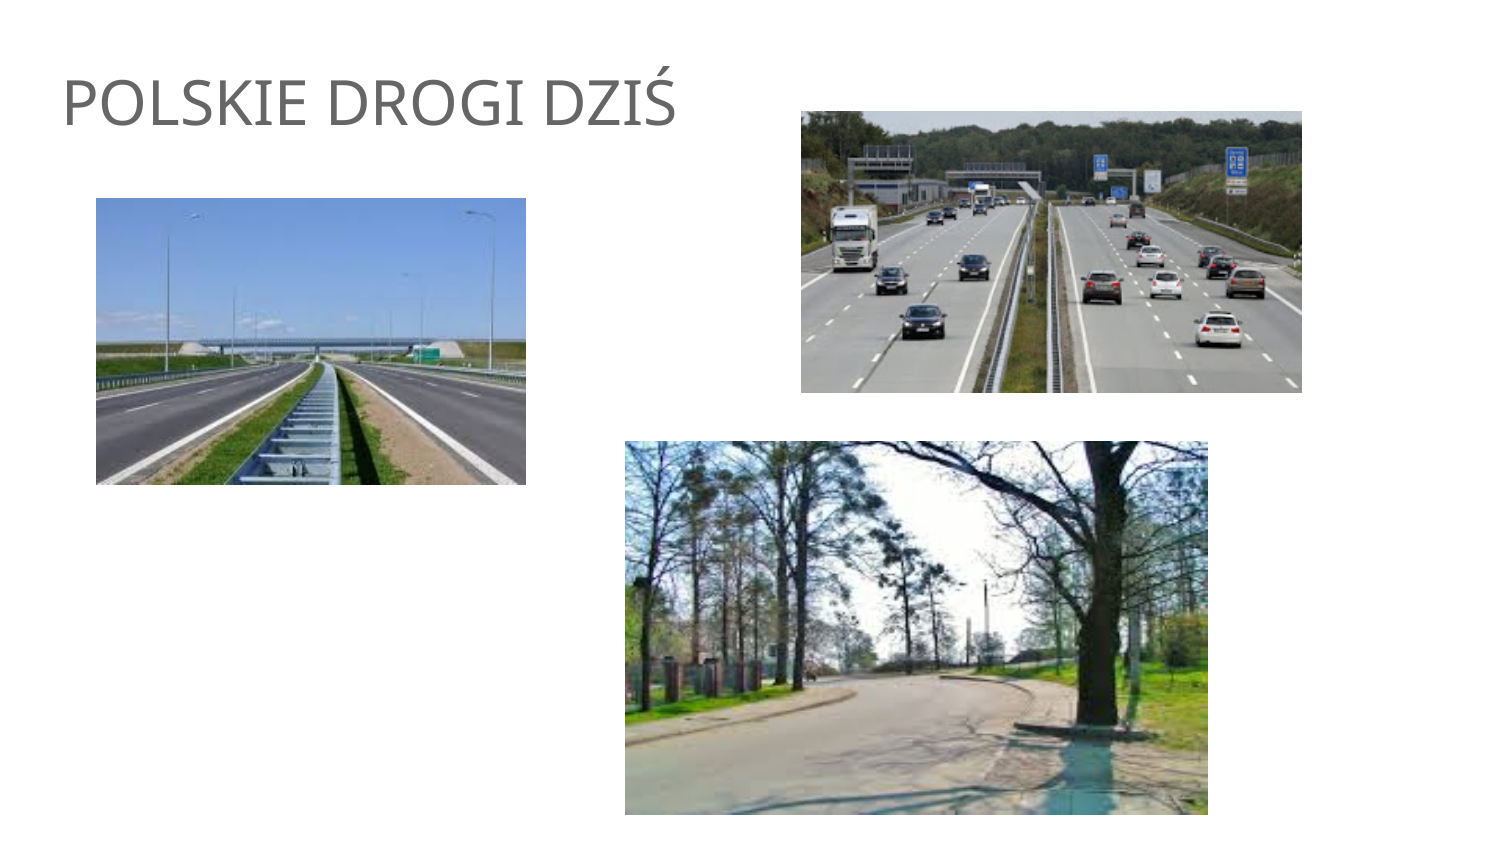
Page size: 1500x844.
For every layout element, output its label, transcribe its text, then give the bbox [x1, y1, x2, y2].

picture [95, 198, 526, 485]
text_box POLSKIE DROGI DZIŚ [45, 47, 912, 364]
picture [800, 111, 1302, 394]
picture [625, 441, 1208, 815]
